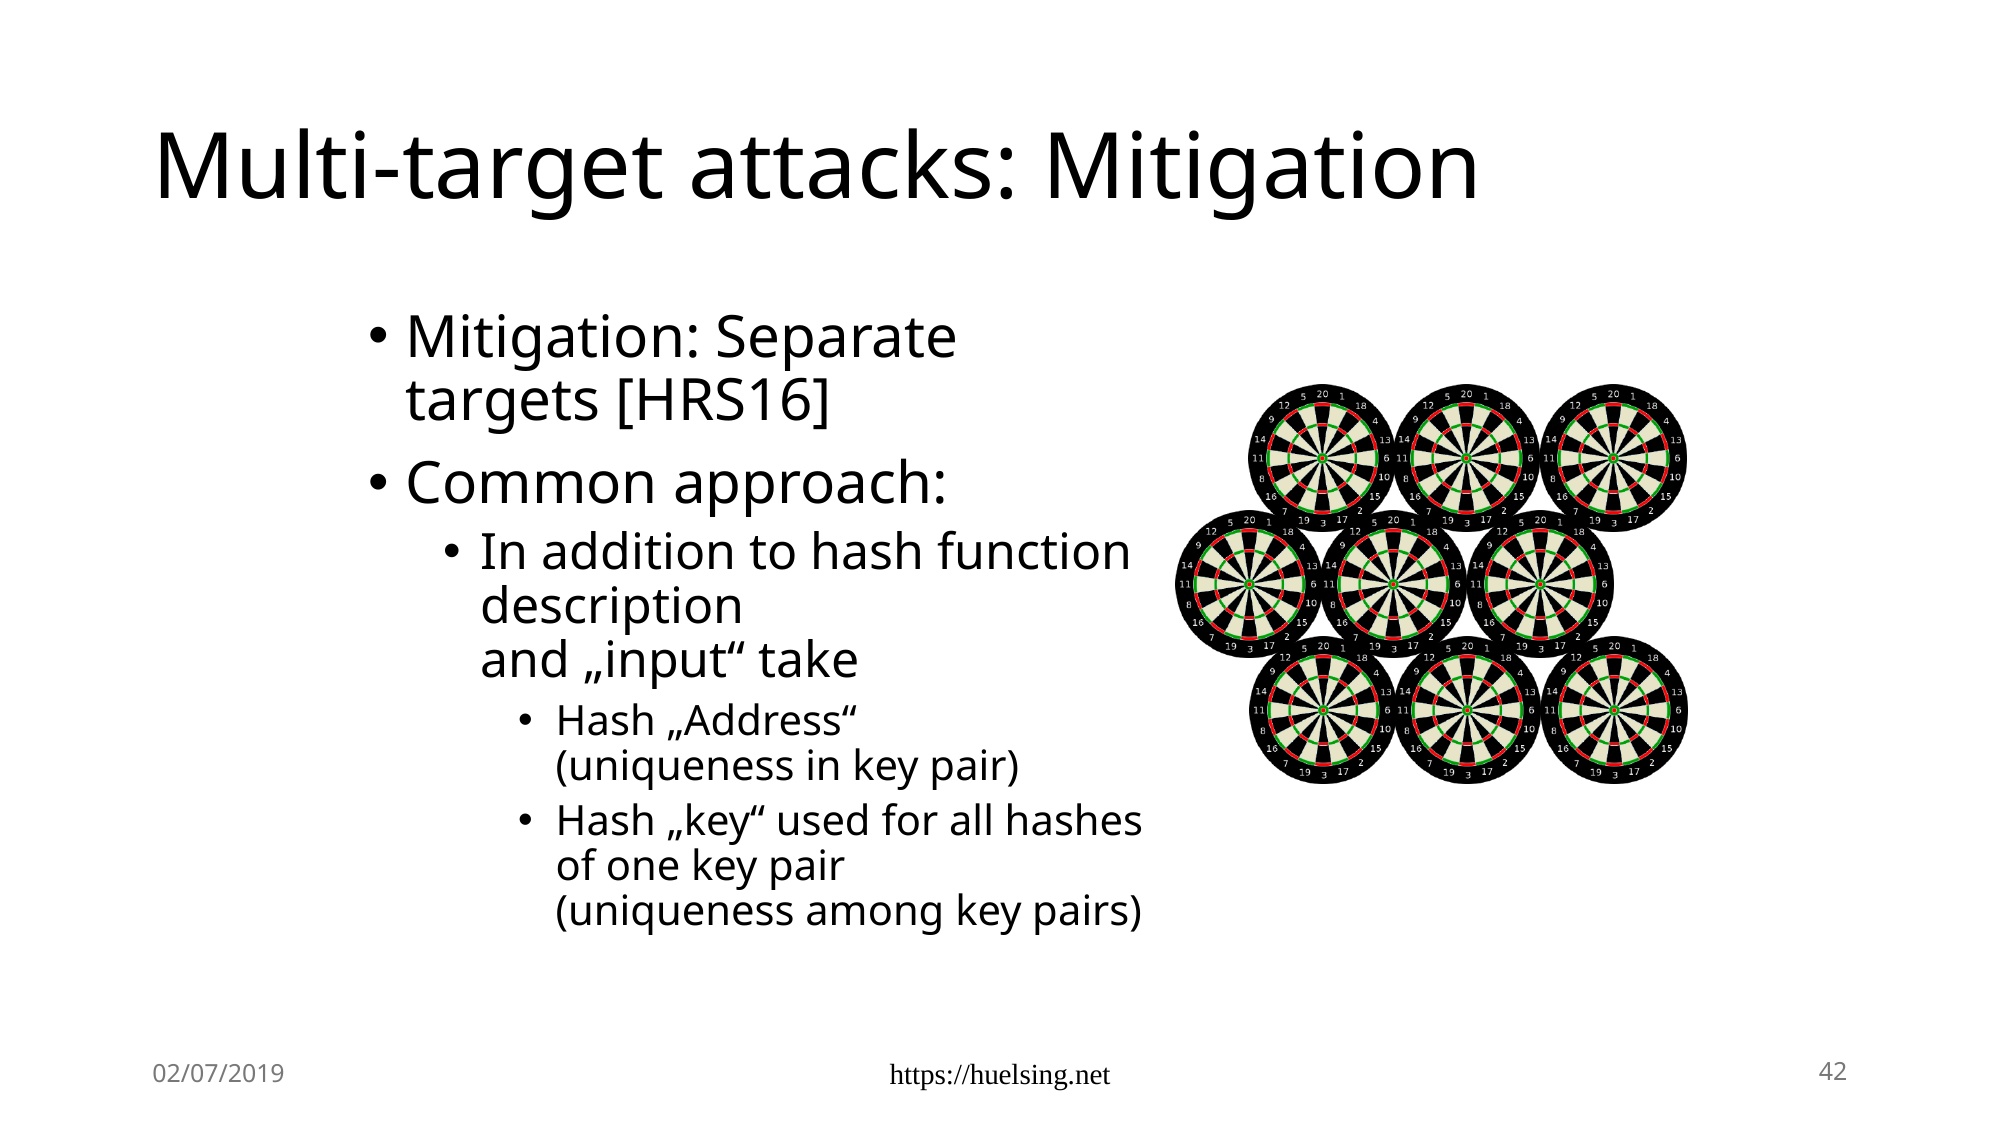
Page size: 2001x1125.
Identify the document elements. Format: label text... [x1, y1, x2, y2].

footer https://huelsing.net [662, 1042, 1338, 1103]
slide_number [137, 1042, 588, 1103]
slide_number 42 [1412, 1042, 1863, 1103]
title Multi-target attacks: Mitigation [137, 59, 1863, 278]
list Mitigation: Separate targets [HRS16] Common approach: In addition to hash function description and „input“ take Hash „Address“ (uniqueness in key pair) Hash „key“ used for all hashes of one key pair (uniqueness among key pairs) [353, 299, 1173, 1014]
picture [1174, 383, 1688, 785]
